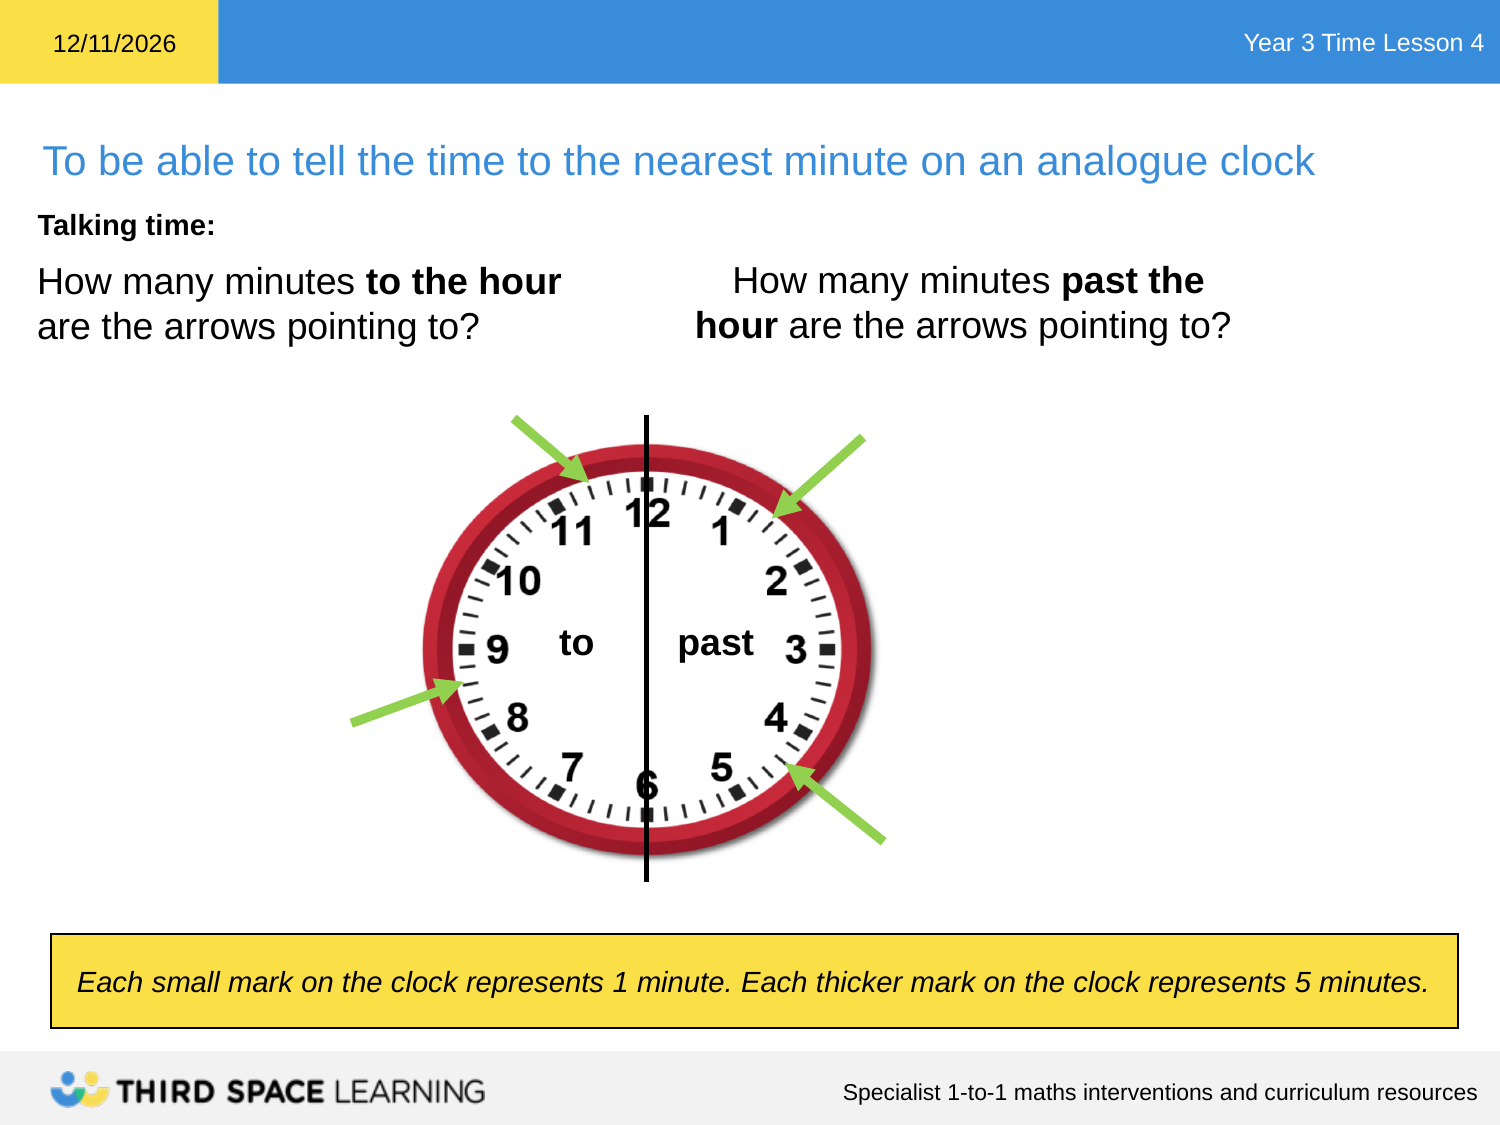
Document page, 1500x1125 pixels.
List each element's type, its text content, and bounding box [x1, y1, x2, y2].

text_box Each small mark on the clock represents 1 minute. Each thicker mark on the clock represents 5 minutes. [50, 933, 1459, 1029]
text_box How many minutes to the hour are the arrows pointing to? [22, 249, 681, 355]
text_box How many minutes past the hour are the arrows pointing to? [668, 248, 1258, 354]
picture [50, 1071, 485, 1108]
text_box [351, 414, 886, 883]
text_box Talking time: [22, 198, 231, 249]
